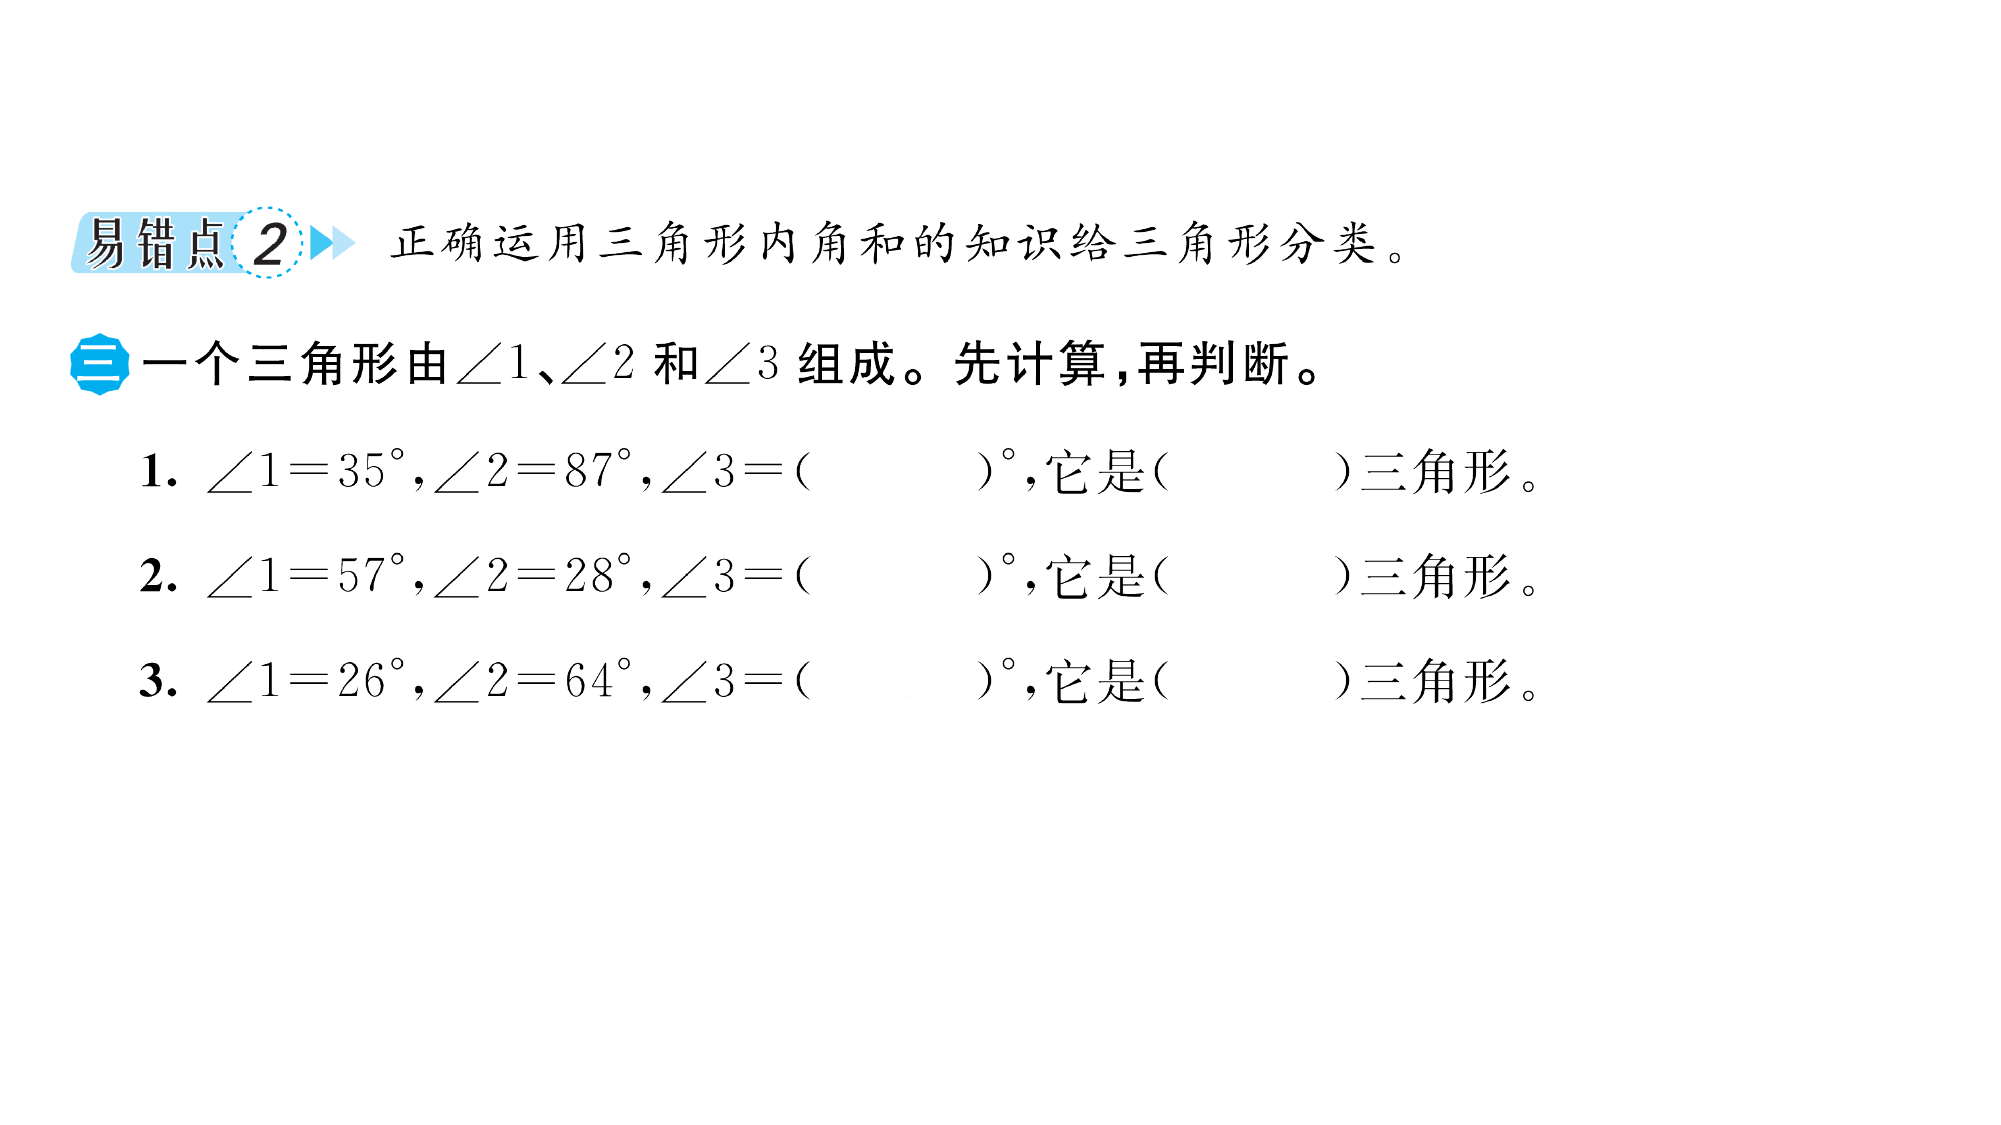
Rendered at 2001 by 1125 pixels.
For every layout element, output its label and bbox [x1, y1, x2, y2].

picture [66, 172, 1957, 733]
